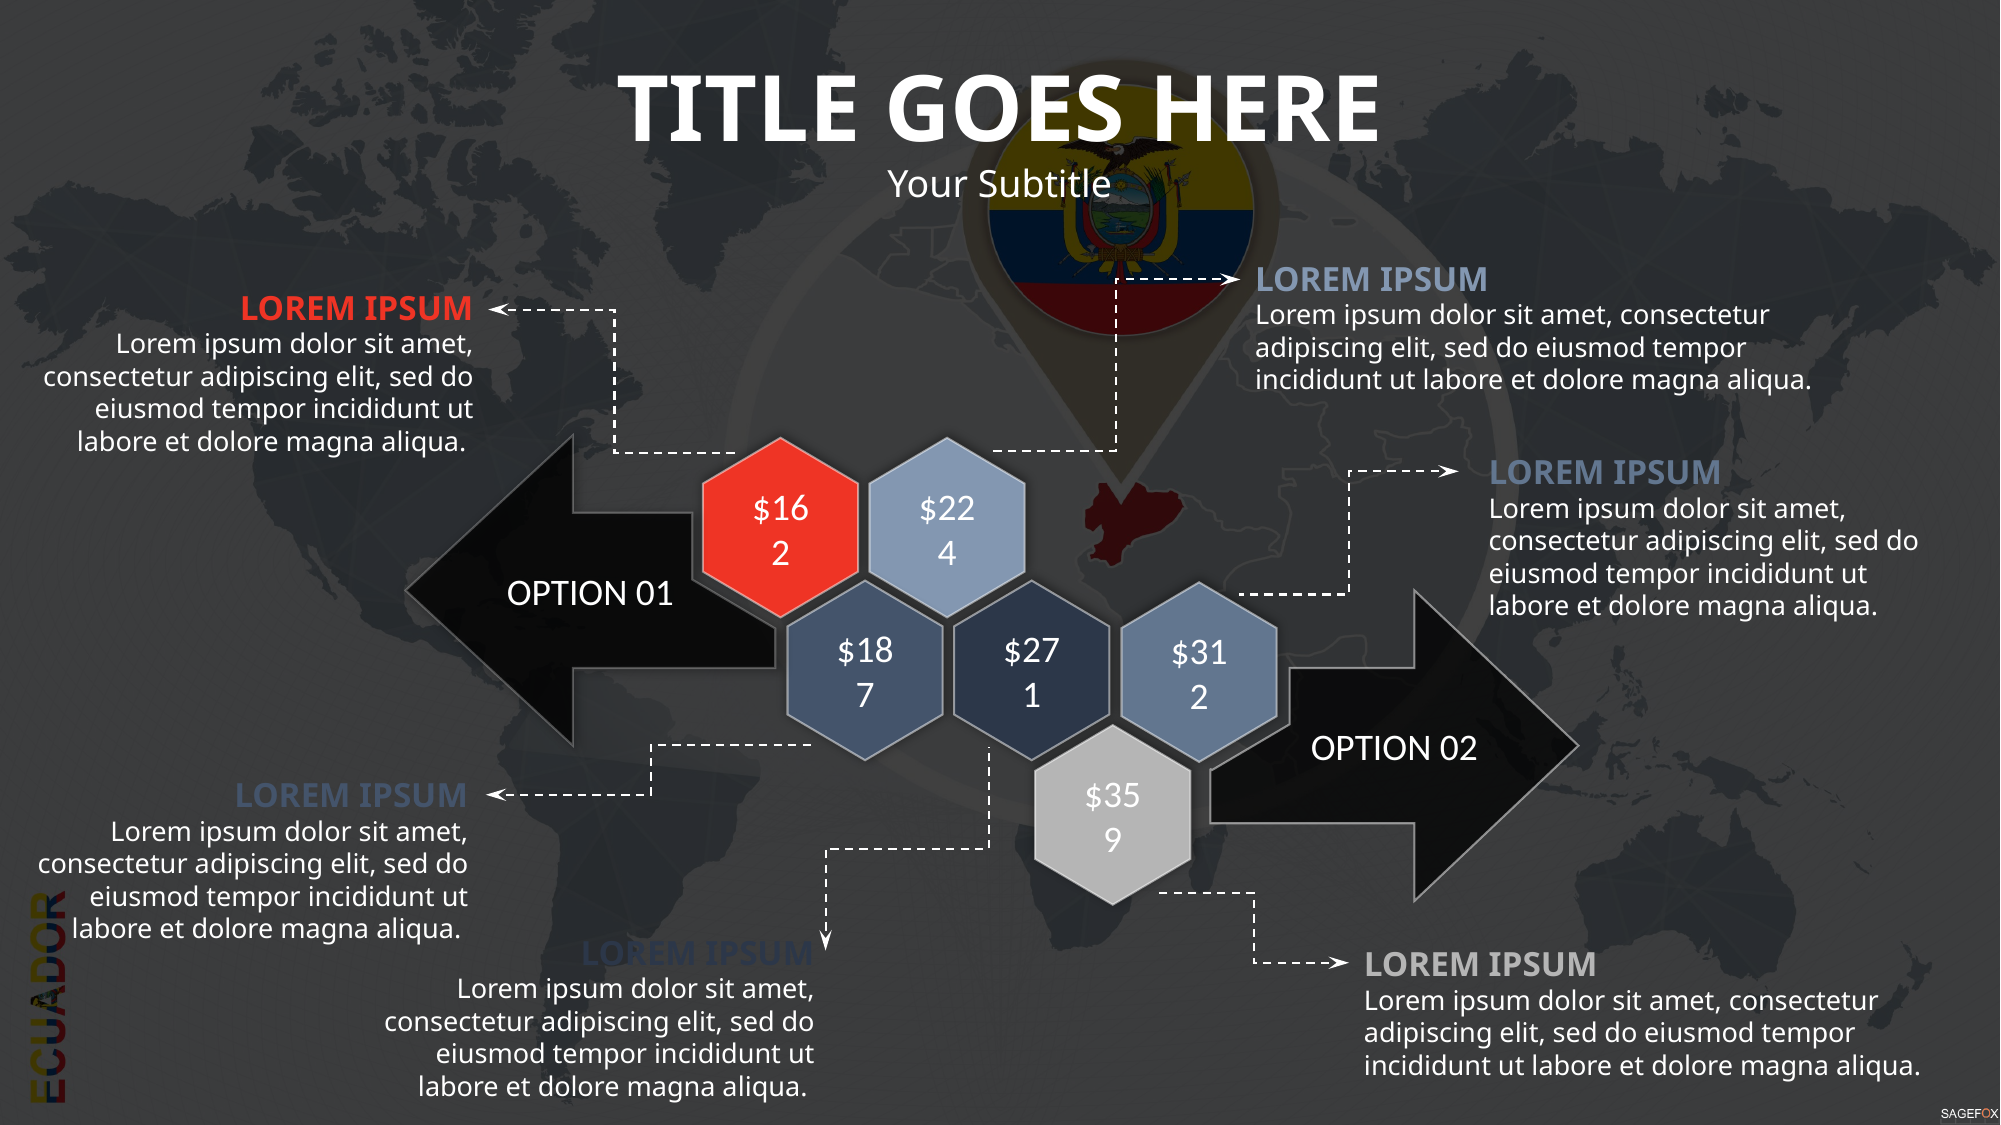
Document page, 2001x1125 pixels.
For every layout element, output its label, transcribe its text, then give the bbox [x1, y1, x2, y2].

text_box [485, 744, 816, 795]
text_box $359 [1034, 723, 1192, 906]
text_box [1239, 471, 1459, 595]
text_box $271 [953, 579, 1111, 762]
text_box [805, 766, 1010, 931]
text_box OPTION 02 [1209, 595, 1580, 904]
text_box LOREM IPSUM Lorem ipsum dolor sit amet, consectetur adipiscing elit, sed do eiusmod tempor incididunt ut labore et dolore magna aliqua. [18, 279, 489, 464]
text_box TITLE GOES HERE Your Subtitle [548, 42, 1452, 212]
text_box $187 [786, 579, 944, 762]
text_box $312 [1120, 581, 1278, 764]
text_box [488, 309, 741, 453]
text_box $224 [868, 436, 1026, 617]
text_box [991, 279, 1241, 452]
text_box $162 [701, 436, 860, 619]
picture [0, 0, 2001, 1125]
text_box LOREM IPSUM Lorem ipsum dolor sit amet, consectetur adipiscing elit, sed do eiusmod tempor incididunt ut labore et dolore magna aliqua. [1349, 935, 1944, 1089]
text_box LOREM IPSUM Lorem ipsum dolor sit amet, consectetur adipiscing elit, sed do eiusmod tempor incididunt ut labore et dolore magna aliqua. [13, 767, 483, 952]
text_box LOREM IPSUM Lorem ipsum dolor sit amet, consectetur adipiscing elit, sed do eiusmod tempor incididunt ut labore et dolore magna aliqua. [1240, 250, 1879, 403]
text_box OPTION 01 [404, 453, 777, 744]
text_box LOREM IPSUM Lorem ipsum dolor sit amet, consectetur adipiscing elit, sed do eiusmod tempor incididunt ut labore et dolore magna aliqua. [1473, 443, 1944, 629]
text_box LOREM IPSUM Lorem ipsum dolor sit amet, consectetur adipiscing elit, sed do eiusmod tempor incididunt ut labore et dolore magna aliqua. [359, 924, 830, 1109]
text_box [1158, 892, 1350, 963]
